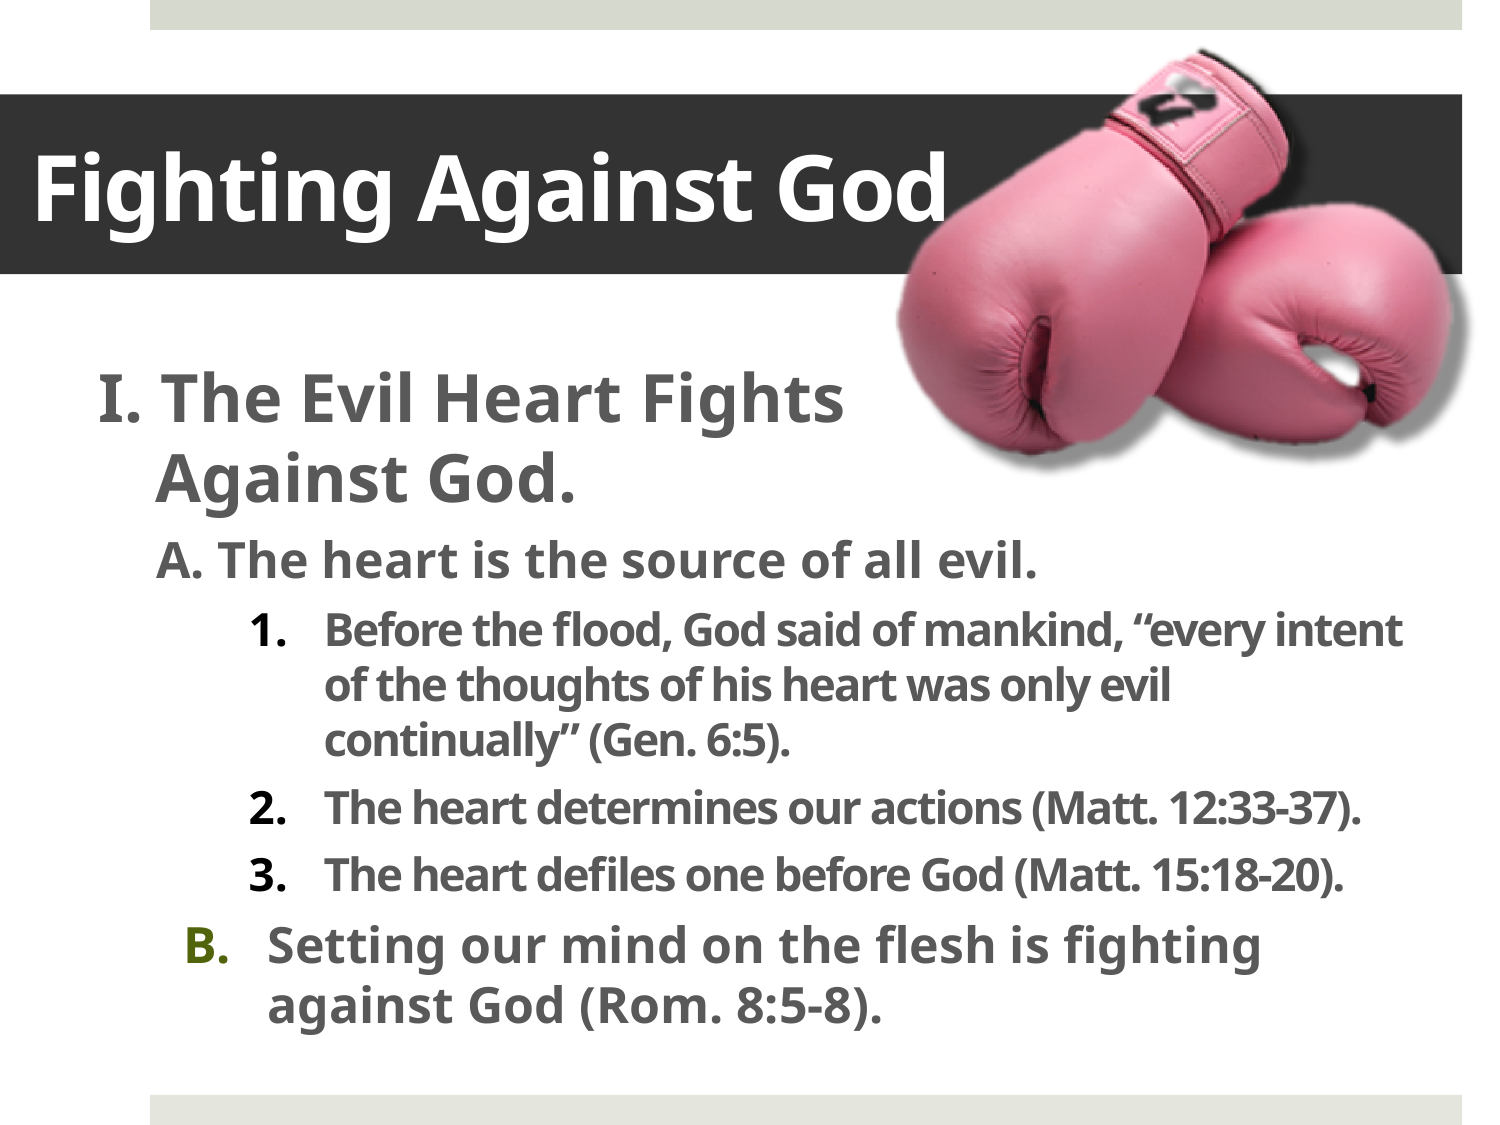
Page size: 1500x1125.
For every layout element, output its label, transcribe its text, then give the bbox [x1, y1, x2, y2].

list I. The Evil Heart Fights Against God. A. The heart is the source of all evil. Before the flood, God said of mankind, “every intent of the thoughts of his heart was only evil continually” (Gen. 6:5). The heart determines our actions (Matt. 12:33-37). The heart defiles one before God (Matt. 15:18-20). Setting our mind on the flesh is fighting against God (Rom. 8:5-8). [83, 348, 1426, 1087]
title Fighting Against God [0, 94, 838, 275]
picture [838, 3, 1496, 497]
